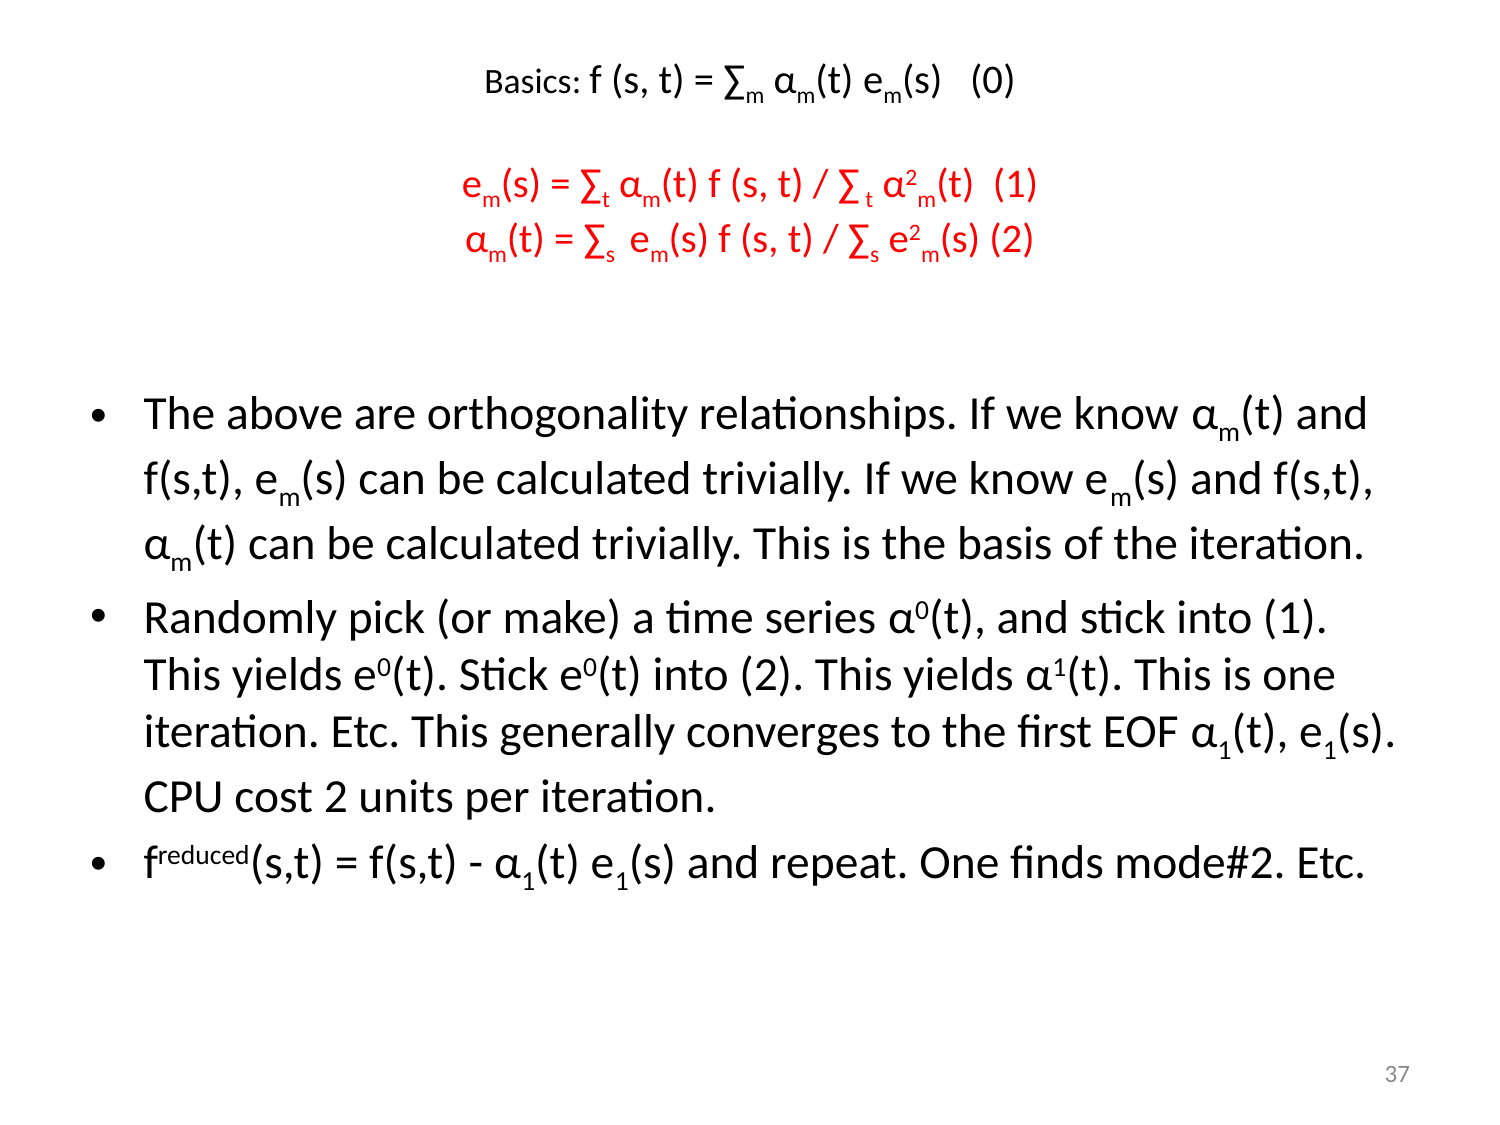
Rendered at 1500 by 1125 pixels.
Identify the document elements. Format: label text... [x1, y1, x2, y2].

slide_number 37 [1074, 1042, 1425, 1103]
list The above are orthogonality relationships. If we know αm(t) and f(s,t), em(s) can be calculated trivially. If we know em(s) and f(s,t), αm(t) can be calculated trivially. This is the basis of the iteration. Randomly pick (or make) a time series α0(t), and stick into (1). This yields e0(t). Stick e0(t) into (2). This yields α1(t). This is one iteration. Etc. This generally converges to the first EOF α1(t), e1(s). CPU cost 2 units per iteration. freduced(s,t) = f(s,t) - α1(t) e1(s) and repeat. One finds mode#2. Etc. [75, 375, 1425, 1005]
title Basics: f (s, t) = ∑m αm(t) em(s) (0) em(s) = ∑t αm(t) f (s, t) / ∑ t α2m(t) (1) αm(t) = ∑s em(s) f (s, t) / ∑s e2m(s) (2) [75, 45, 1425, 275]
